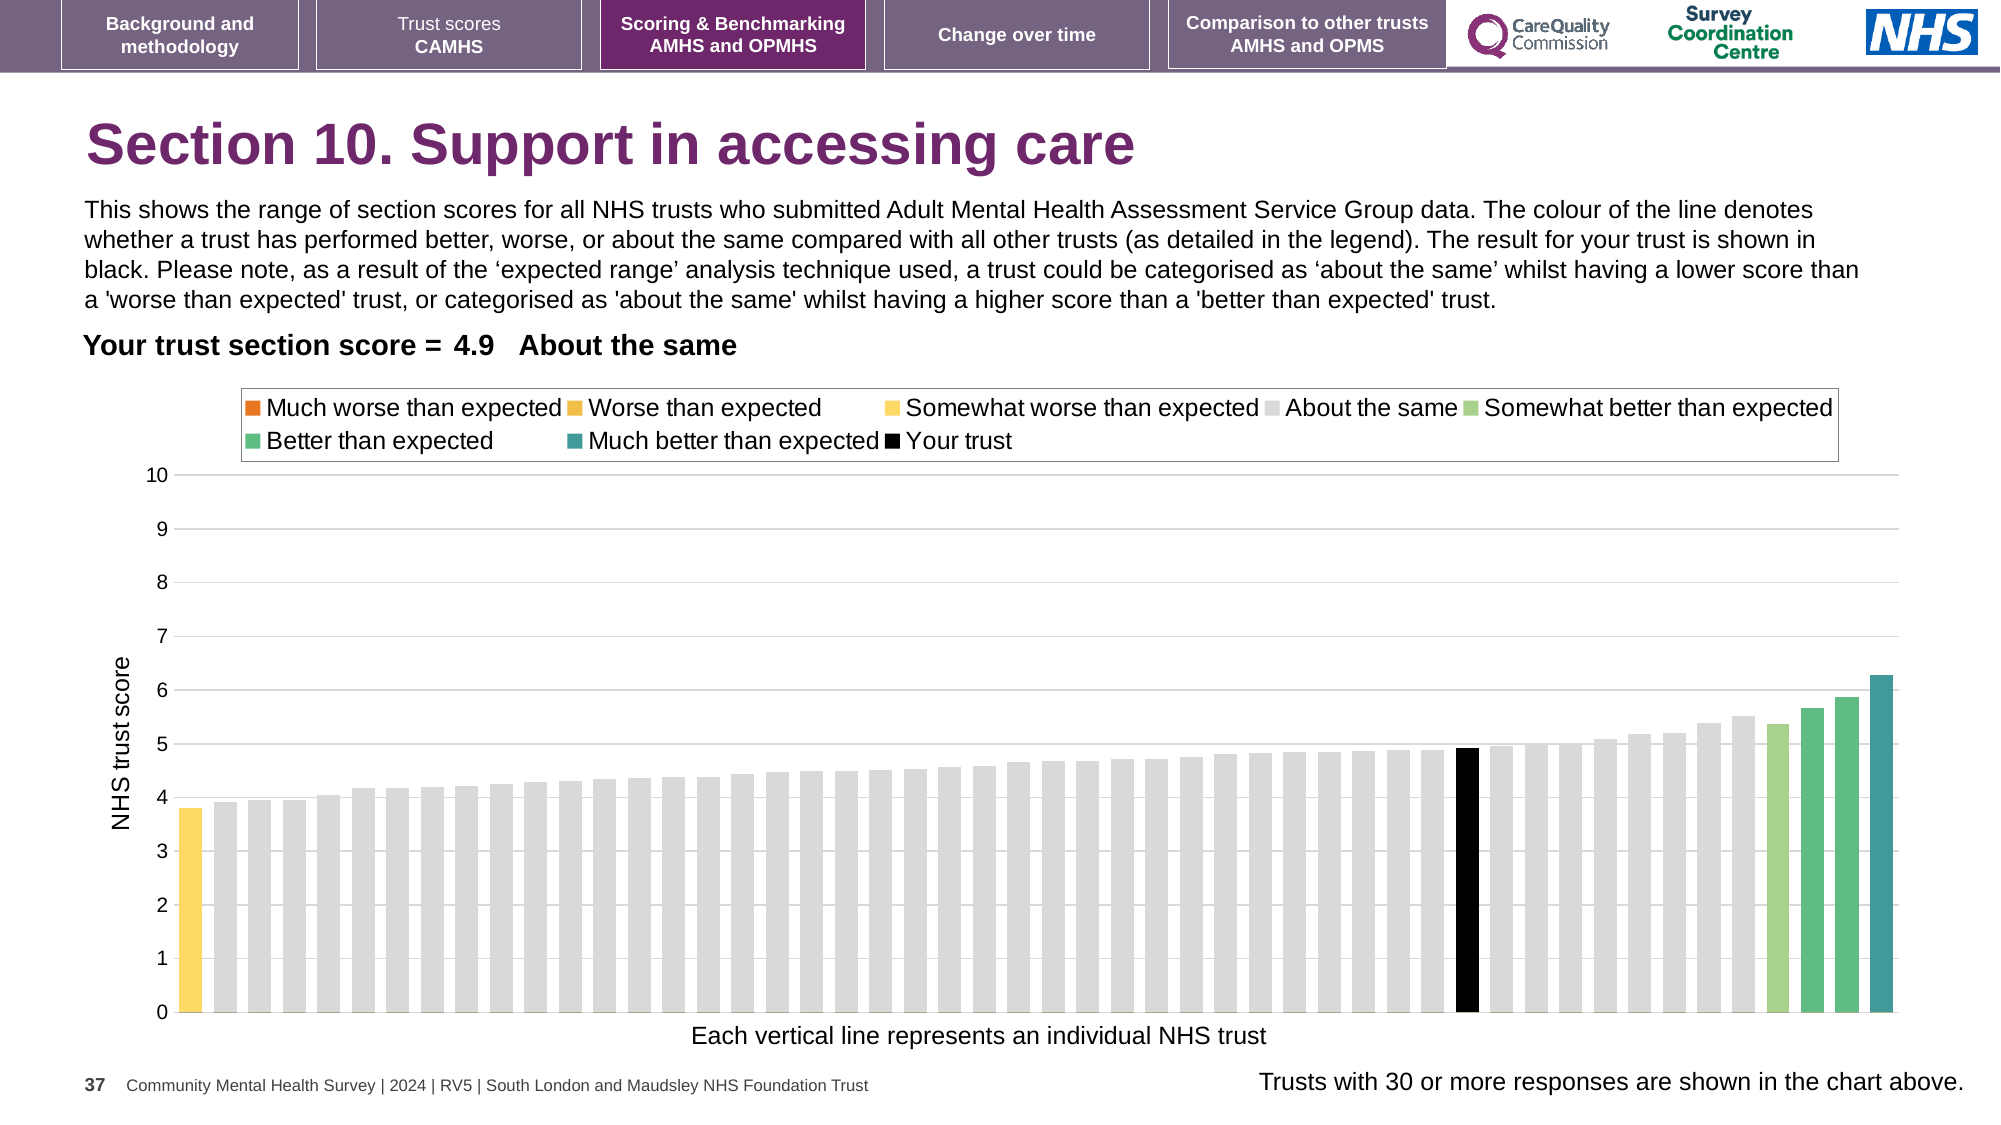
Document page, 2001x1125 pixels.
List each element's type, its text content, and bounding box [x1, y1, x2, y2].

text_box Each vertical line represents an individual NHS trust [676, 1036, 1283, 1058]
table_header 4.9 [448, 323, 518, 369]
picture [1866, 9, 1978, 55]
table_header About the same [518, 323, 1807, 369]
picture [1666, 3, 1794, 61]
text_box Section 10. Support in accessing care [72, 99, 1621, 185]
text_box Trusts with 30 or more responses are shown in the chart above. [1244, 1057, 2000, 1103]
text_box This shows the range of section scores for all NHS trusts who submitted Adult Mental Health Assessment Service Group data. The colour of the line denotes whether a trust has performed better, worse, or about the same compared with all other trusts (as detailed in the legend). The result for your trust is shown in black. Please note, as a result of the ‘expected range’ analysis technique used, a trust could be categorised as ‘about the same’ whilst having a lower score than a 'worse than expected' trust, or categorised as 'about the same' whilst having a higher score than a 'better than expected' trust. [69, 186, 1890, 321]
chart [99, 369, 1923, 1036]
table_header Your trust section score = [53, 323, 448, 370]
text_box 37 [84, 1065, 122, 1125]
picture [1467, 13, 1610, 59]
